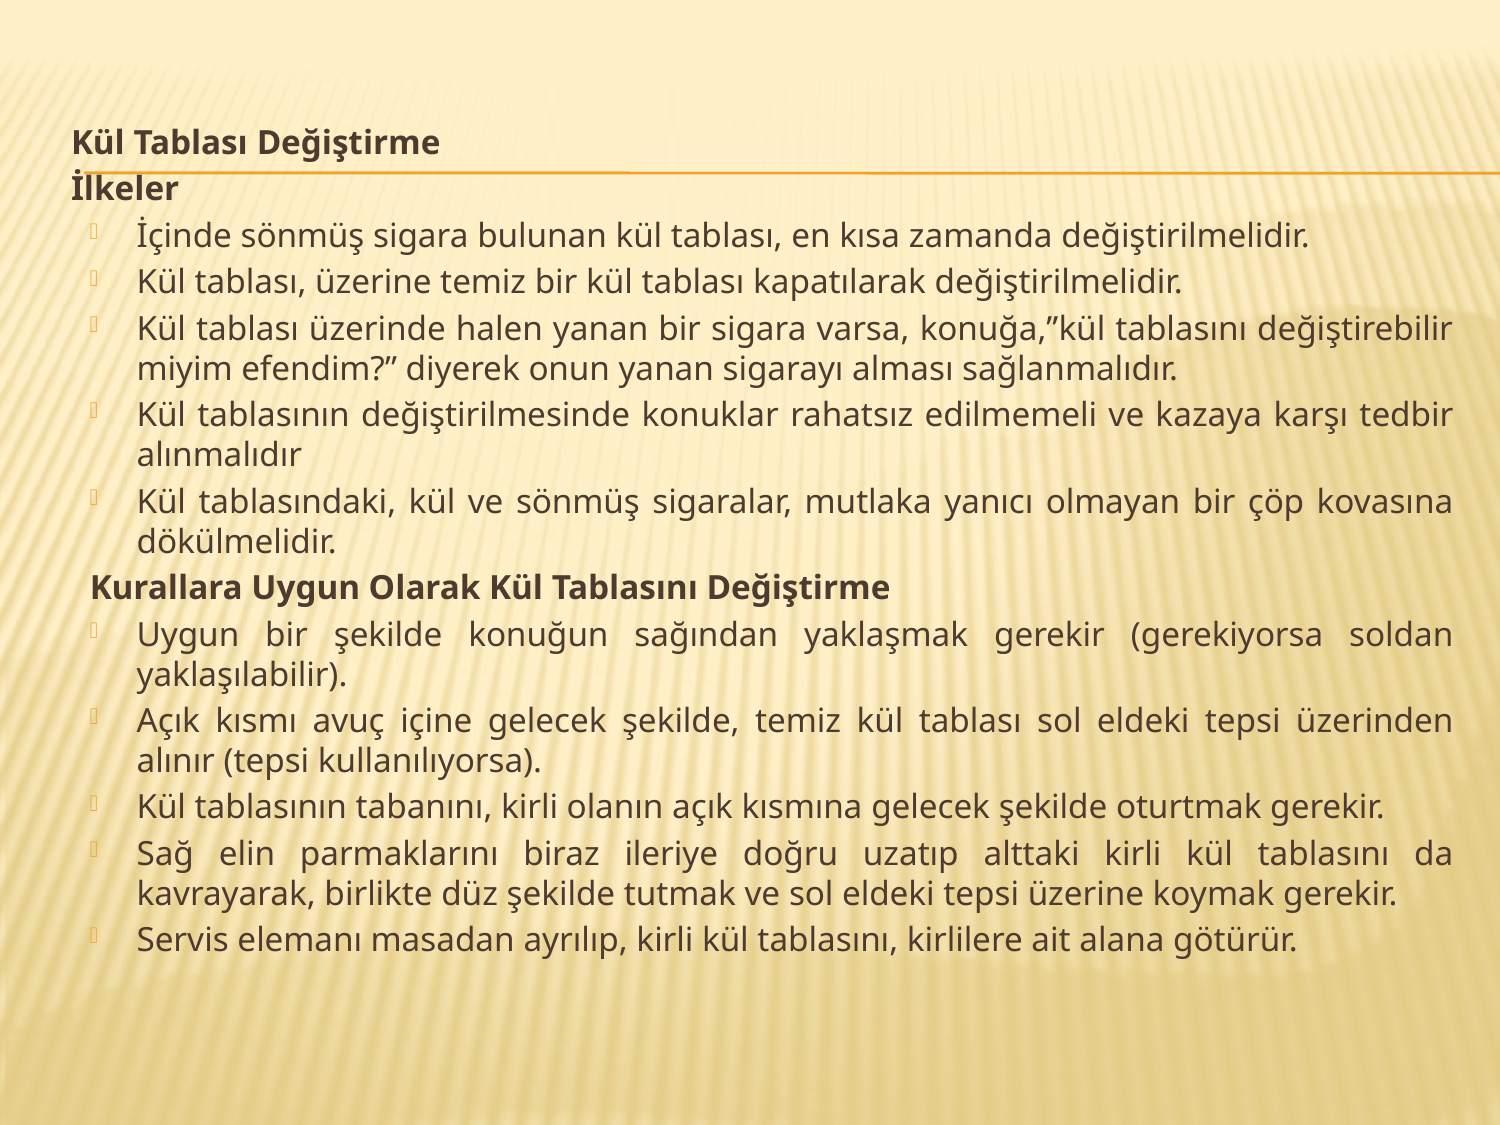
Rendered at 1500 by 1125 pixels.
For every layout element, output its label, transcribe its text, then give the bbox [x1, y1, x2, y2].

list Kül Tablası Değiştirme İlkeler İçinde sönmüş sigara bulunan kül tablası, en kısa zamanda değiştirilmelidir. Kül tablası, üzerine temiz bir kül tablası kapatılarak değiştirilmelidir. Kül tablası üzerinde halen yanan bir sigara varsa, konuğa,”kül tablasını değiştirebilir miyim efendim?” diyerek onun yanan sigarayı alması sağlanmalıdır. Kül tablasının değiştirilmesinde konuklar rahatsız edilmemeli ve kazaya karşı tedbir alınmalıdır Kül tablasındaki, kül ve sönmüş sigaralar, mutlaka yanıcı olmayan bir çöp kovasına dökülmelidir. Kurallara Uygun Olarak Kül Tablasını Değiştirme Uygun bir şekilde konuğun sağından yaklaşmak gerekir (gerekiyorsa soldan yaklaşılabilir). Açık kısmı avuç içine gelecek şekilde, temiz kül tablası sol eldeki tepsi üzerinden alınır (tepsi kullanılıyorsa). Kül tablasının tabanını, kirli olanın açık kısmına gelecek şekilde oturtmak gerekir. Sağ elin parmaklarını biraz ileriye doğru uzatıp alttaki kirli kül tablasını da kavrayarak, birlikte düz şekilde tutmak ve sol eldeki tepsi üzerine koymak gerekir. Servis elemanı masadan ayrılıp, kirli kül tablasını, kirlilere ait alana götürür. [0, 113, 1471, 1083]
